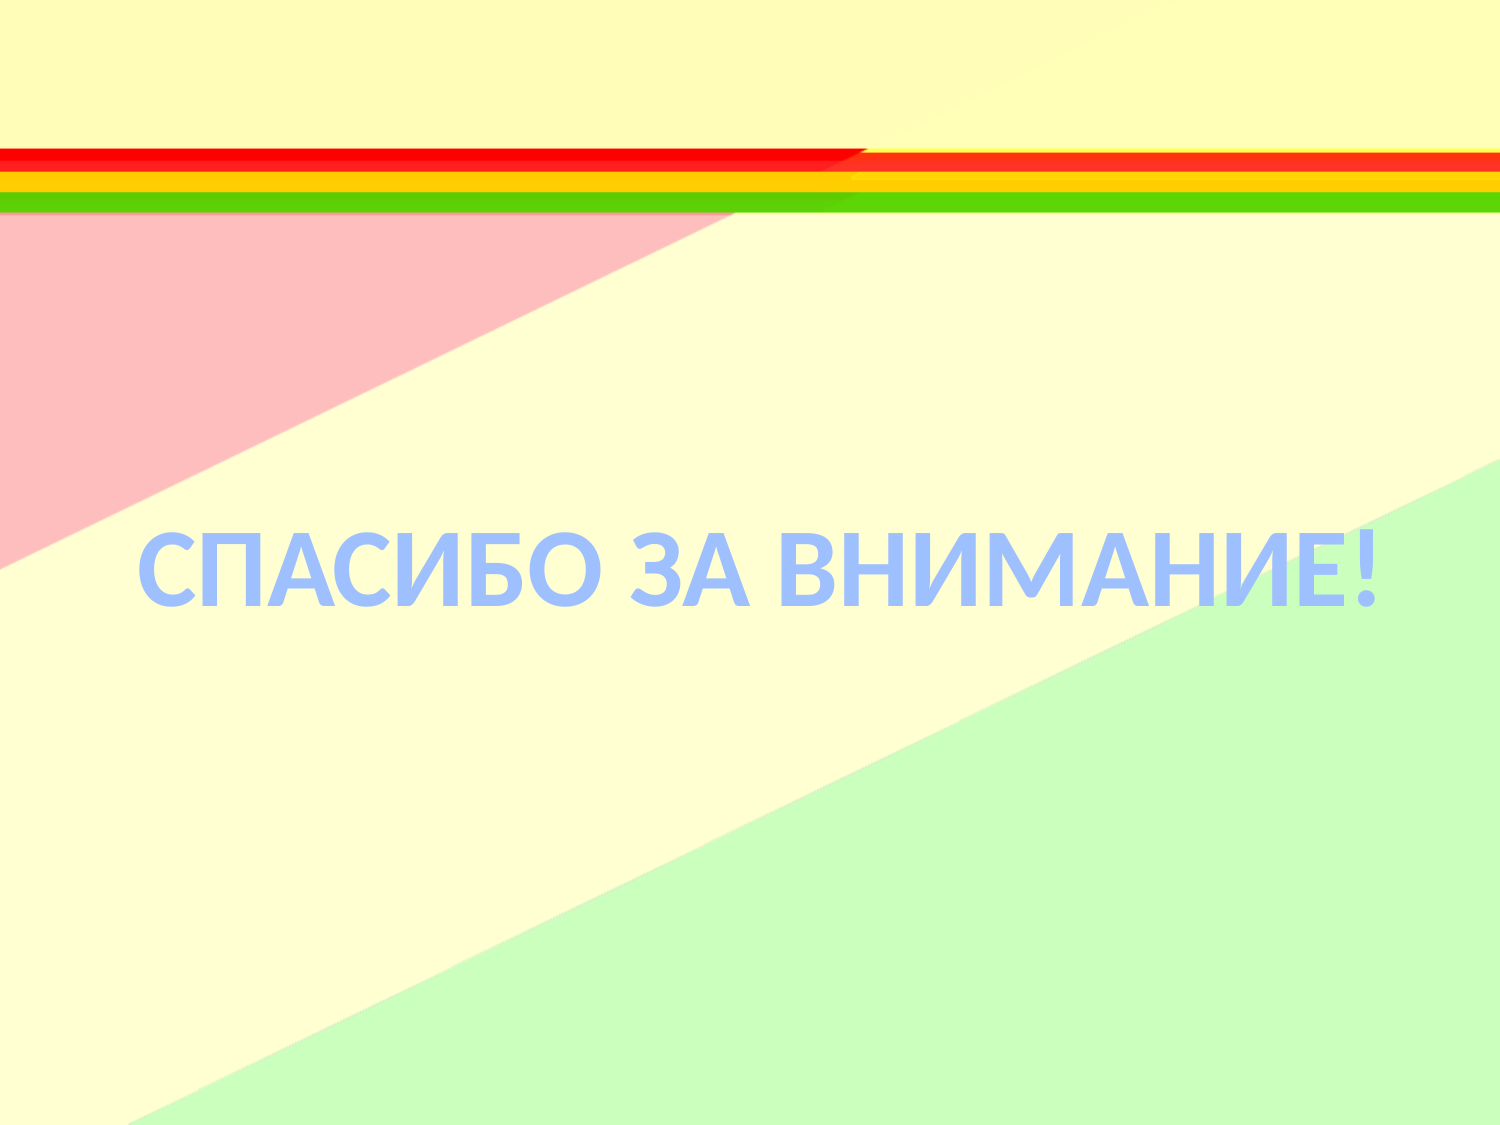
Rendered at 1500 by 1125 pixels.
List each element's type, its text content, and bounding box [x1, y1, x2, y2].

text_box СПАСИБО ЗА ВНИМАНИЕ! [117, 486, 1407, 637]
picture [0, 0, 1500, 1125]
